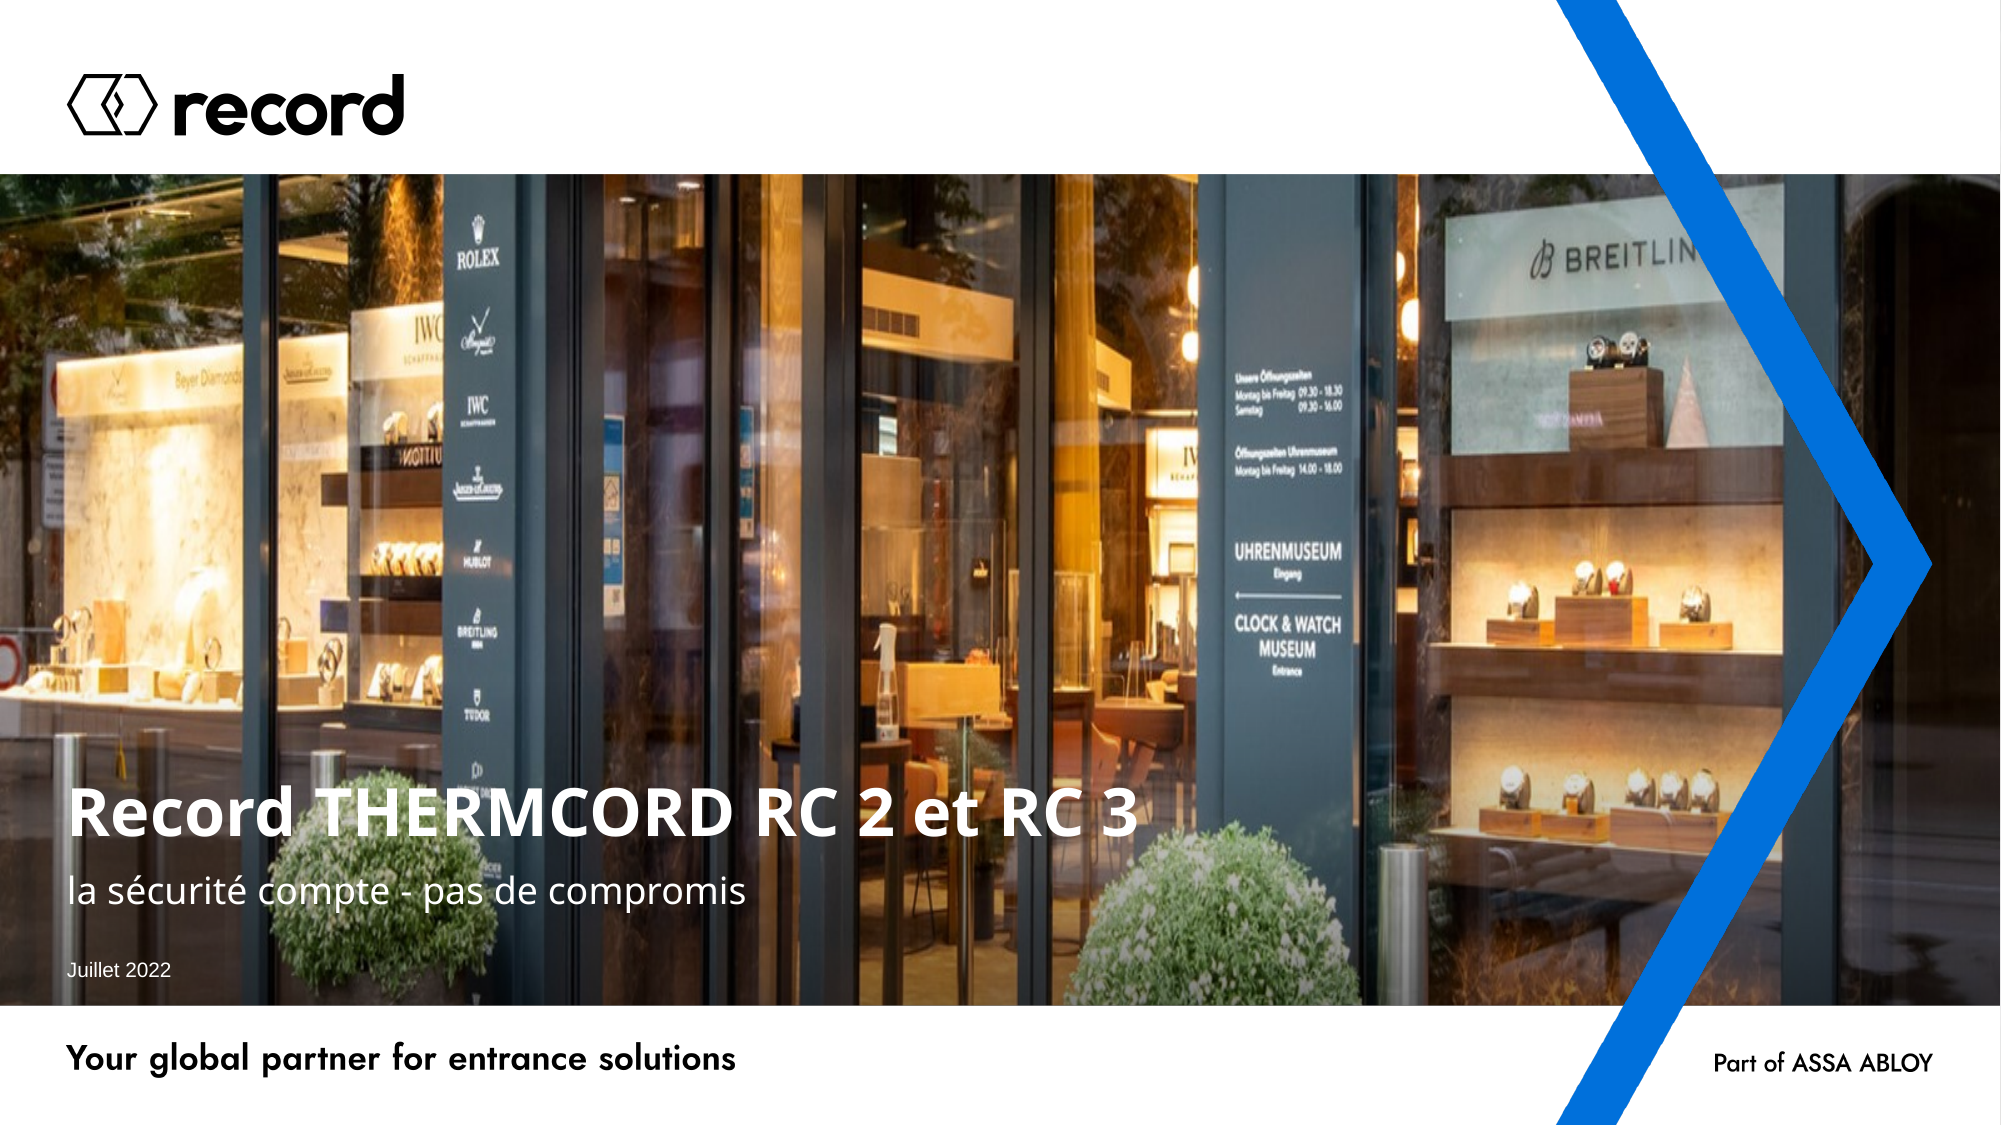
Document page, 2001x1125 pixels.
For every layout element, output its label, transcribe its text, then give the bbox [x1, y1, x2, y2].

picture [41, 1020, 760, 1094]
title Record THERMCORD RC 2 et RC 3 [66, 680, 1556, 851]
subtitle la sécurité compte - pas de compromis [66, 862, 1556, 951]
picture [0, 0, 2001, 1125]
list Juillet 2022 [66, 952, 502, 982]
